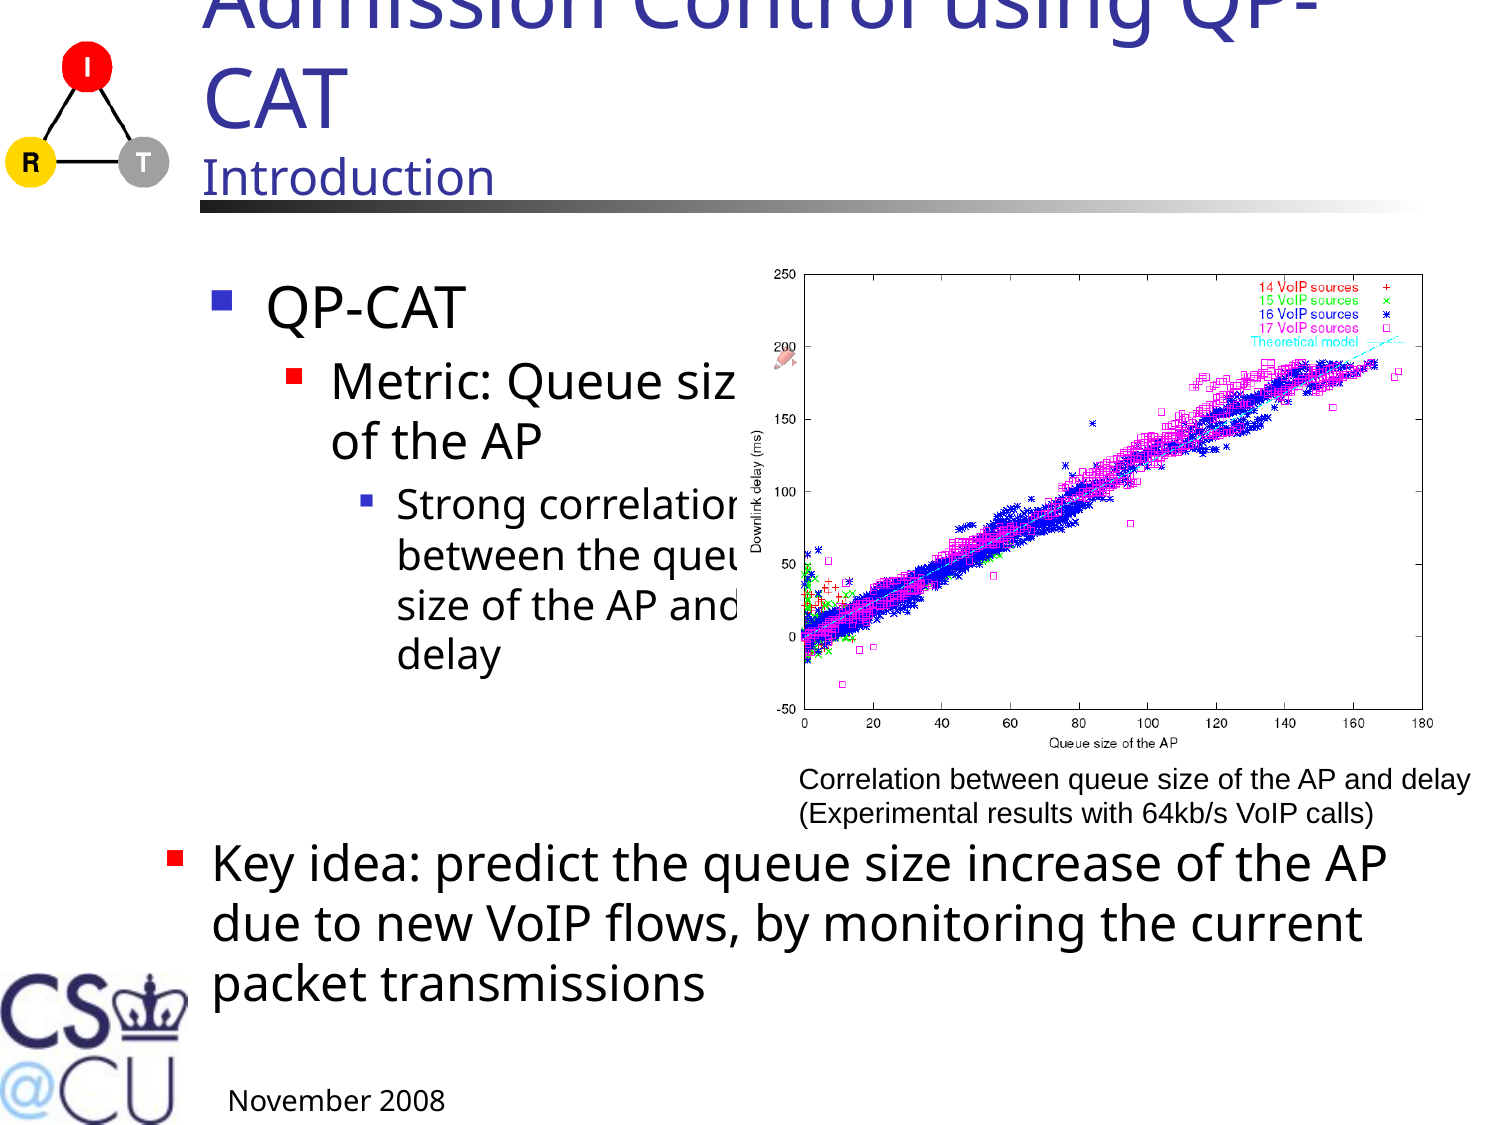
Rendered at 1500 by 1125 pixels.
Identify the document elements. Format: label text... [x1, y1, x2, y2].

picture [737, 259, 1451, 751]
list QP-CAT Metric: Queue size of the AP Strong correlation between the queue size of the AP and delay [193, 262, 733, 662]
text_box Correlation between queue size of the AP and delay (Experimental results with 64kb/s VoIP calls) [1425, 752, 1488, 838]
title Admission Control using QP-CAT Introduction [187, 24, 1467, 213]
picture [0, 37, 173, 192]
picture [0, 973, 188, 1125]
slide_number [212, 1063, 526, 1125]
text_box Key idea: predict the queue size increase of the AP due to new VoIP flows, by monitoring the current packet transmissions [74, 662, 1425, 1063]
